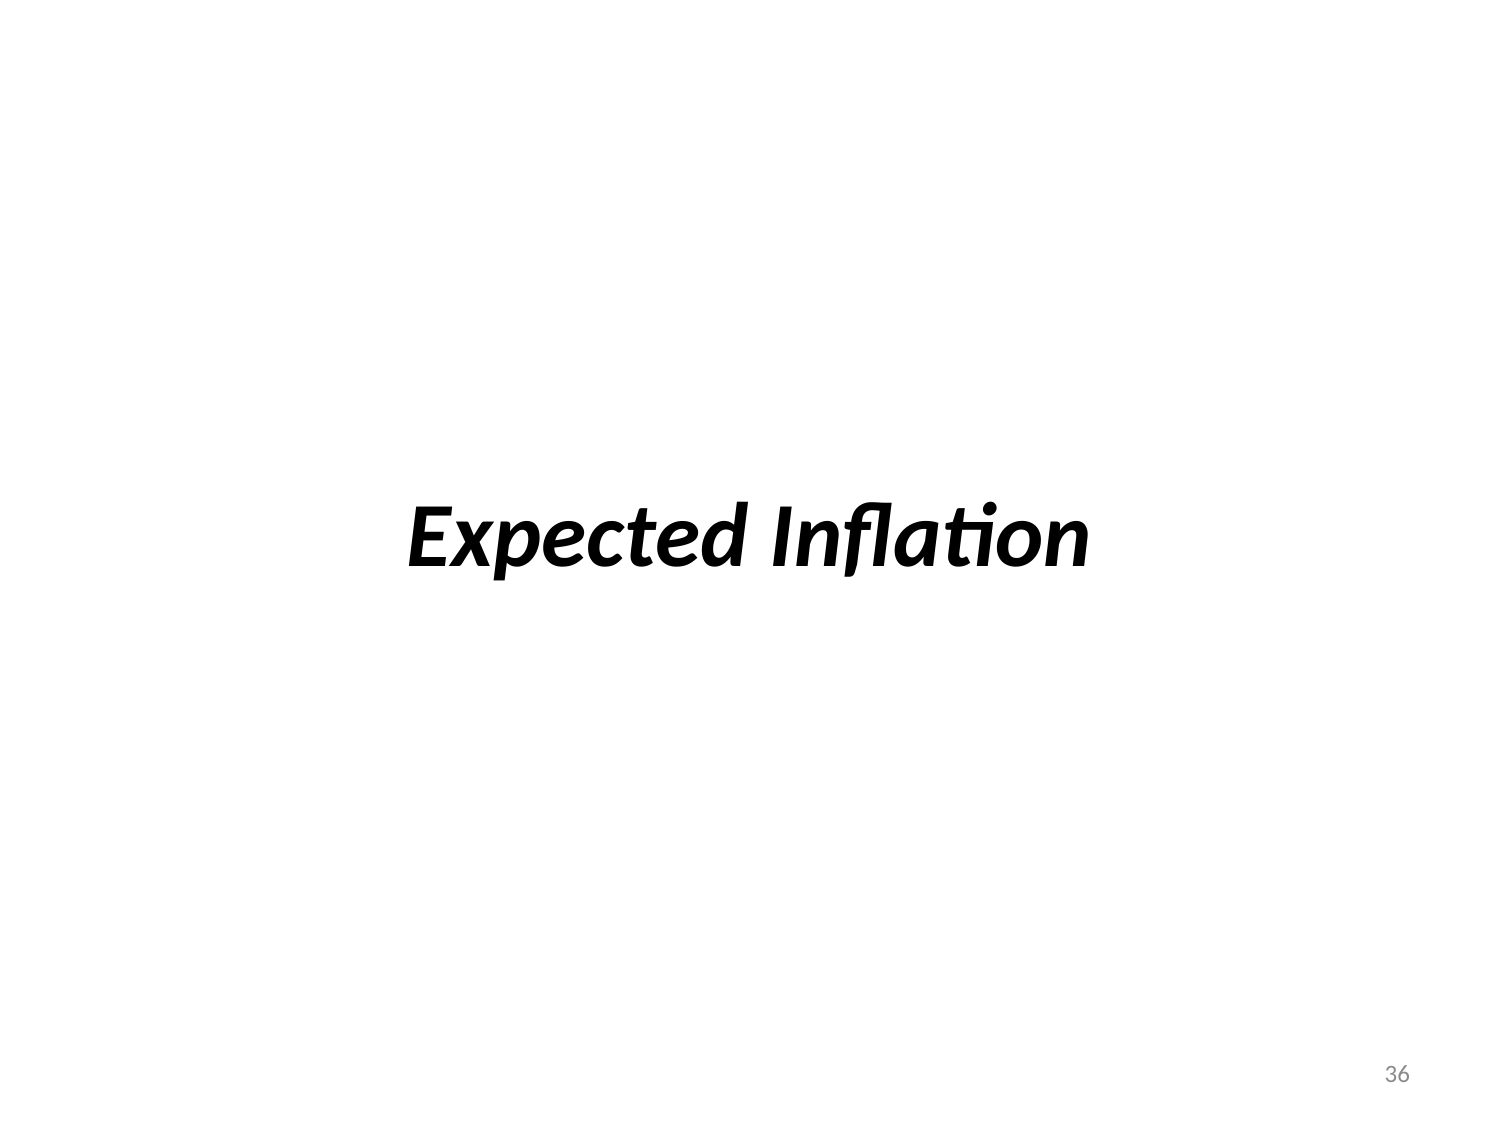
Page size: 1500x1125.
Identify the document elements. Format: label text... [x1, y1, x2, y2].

title Expected Inflation [75, 45, 1425, 1125]
slide_number 36 [1074, 1042, 1425, 1103]
